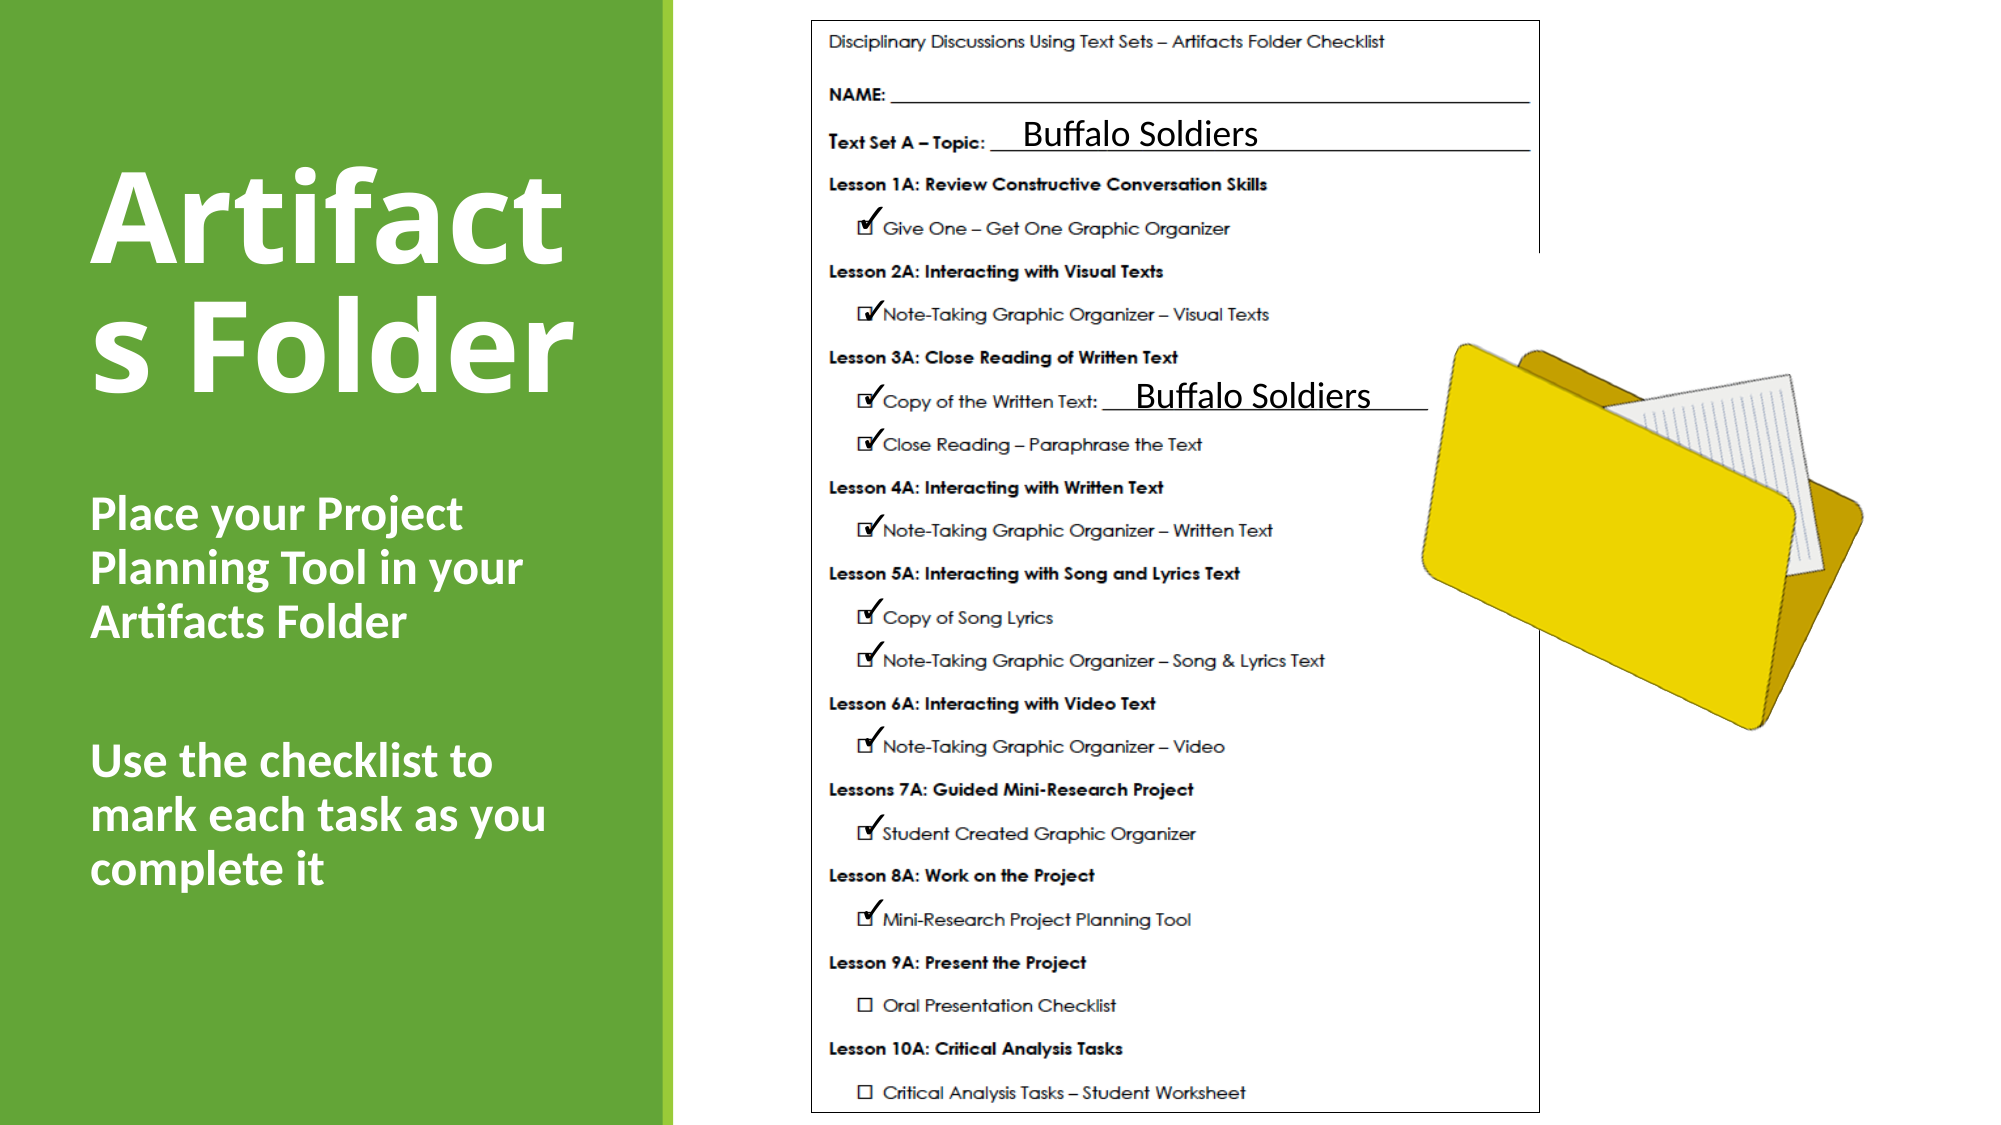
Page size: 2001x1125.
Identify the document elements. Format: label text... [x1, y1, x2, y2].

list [810, 19, 1541, 1113]
picture [1413, 255, 1905, 735]
title Artifacts Folder [75, 51, 600, 427]
list Place your Project Planning Tool in your Artifacts Folder Use the checklist to mark each task as you complete it [75, 479, 600, 1035]
